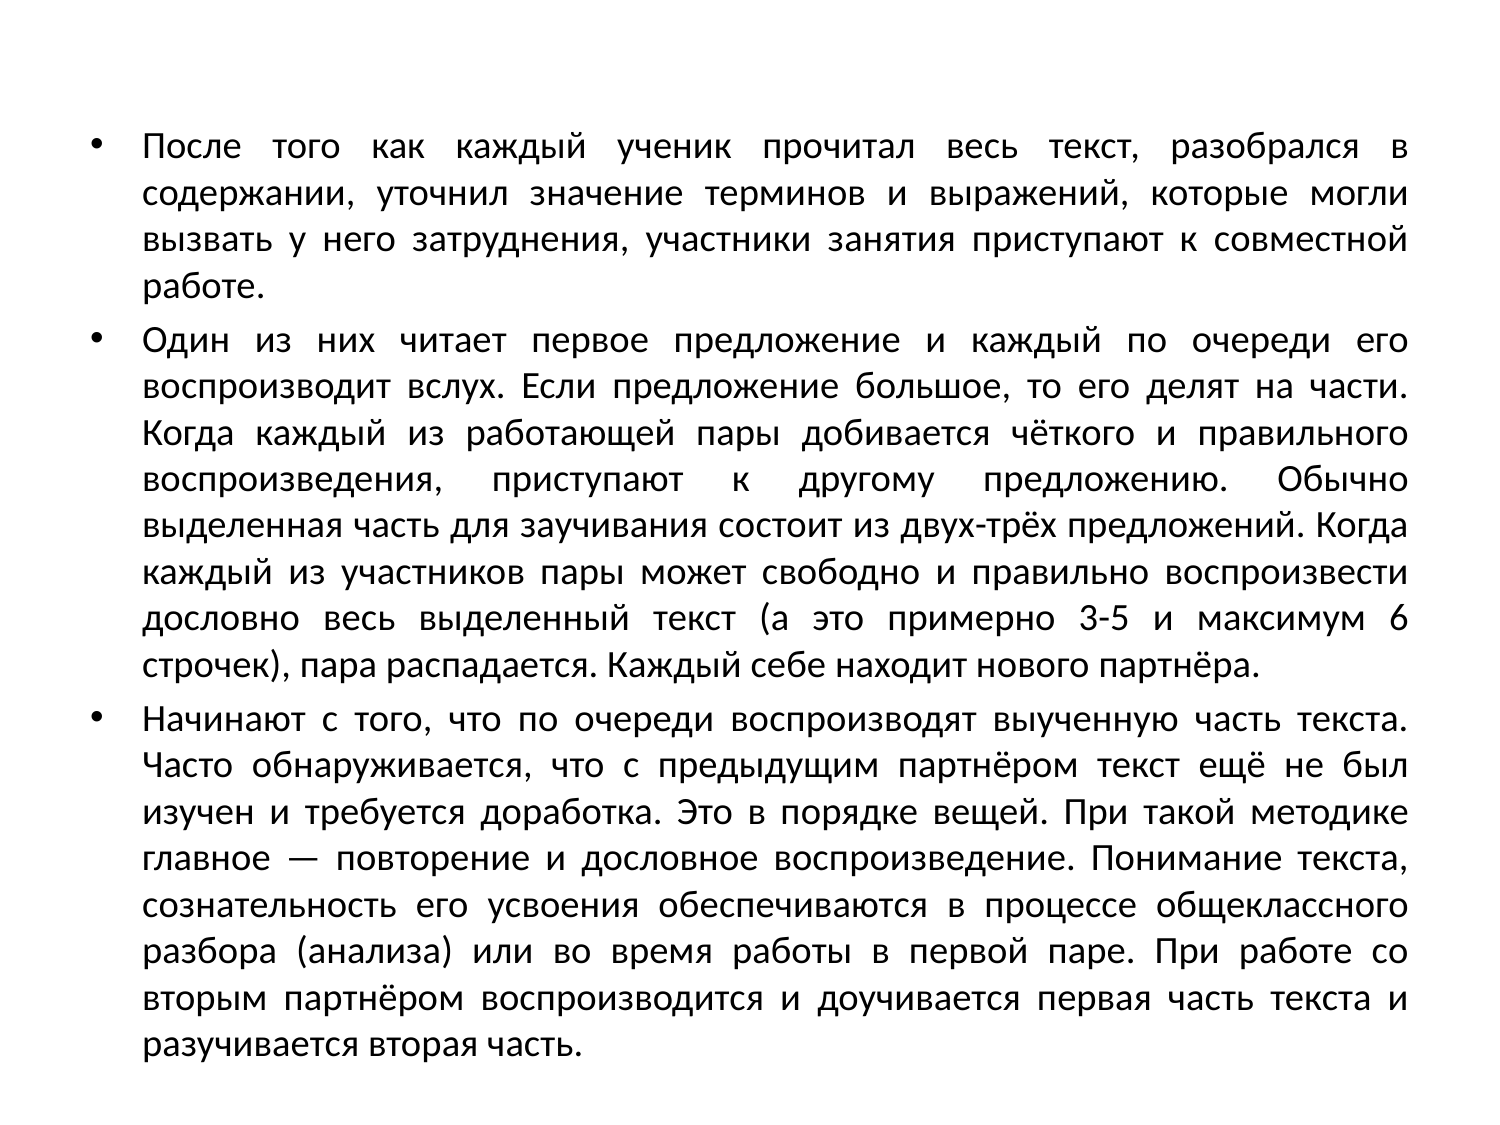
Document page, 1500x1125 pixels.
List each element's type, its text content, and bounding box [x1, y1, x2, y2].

list После того как каждый ученик прочитал весь текст, разобрался в содержании, уточнил значение терминов и выражений, которые могли вызвать у него затруднения, участники занятия приступают к совместной работе. Один из них читает первое предложение и каждый по очереди его воспроизводит вслух. Если предложение большое, то его делят на части. Когда каждый из работающей пары добивается чёткого и правильного воспроизведения, приступают к другому предложению. Обычно выделенная часть для заучивания состоит из двух-трёх предложений. Когда каждый из участников пары может свободно и правильно воспроизвести дословно весь выделенный текст (а это примерно 3-5 и максимум 6 строчек), пара распадается. Каждый себе находит нового партнёра. Начинают с того, что по очереди воспроизводят выученную часть текста. Часто обнаруживается, что с предыдущим партнёром текст ещё не был изучен и требуется доработка. Это в порядке вещей. При такой методике главное — повторение и дословное воспроизведение. Понимание текста, сознательность его усвоения обеспечиваются в процессе общеклассного разбора (анализа) или во время работы в первой паре. При работе со вторым партнёром воспроизводится и доучивается первая часть текста и разучивается вторая часть. [75, 58, 1425, 1102]
